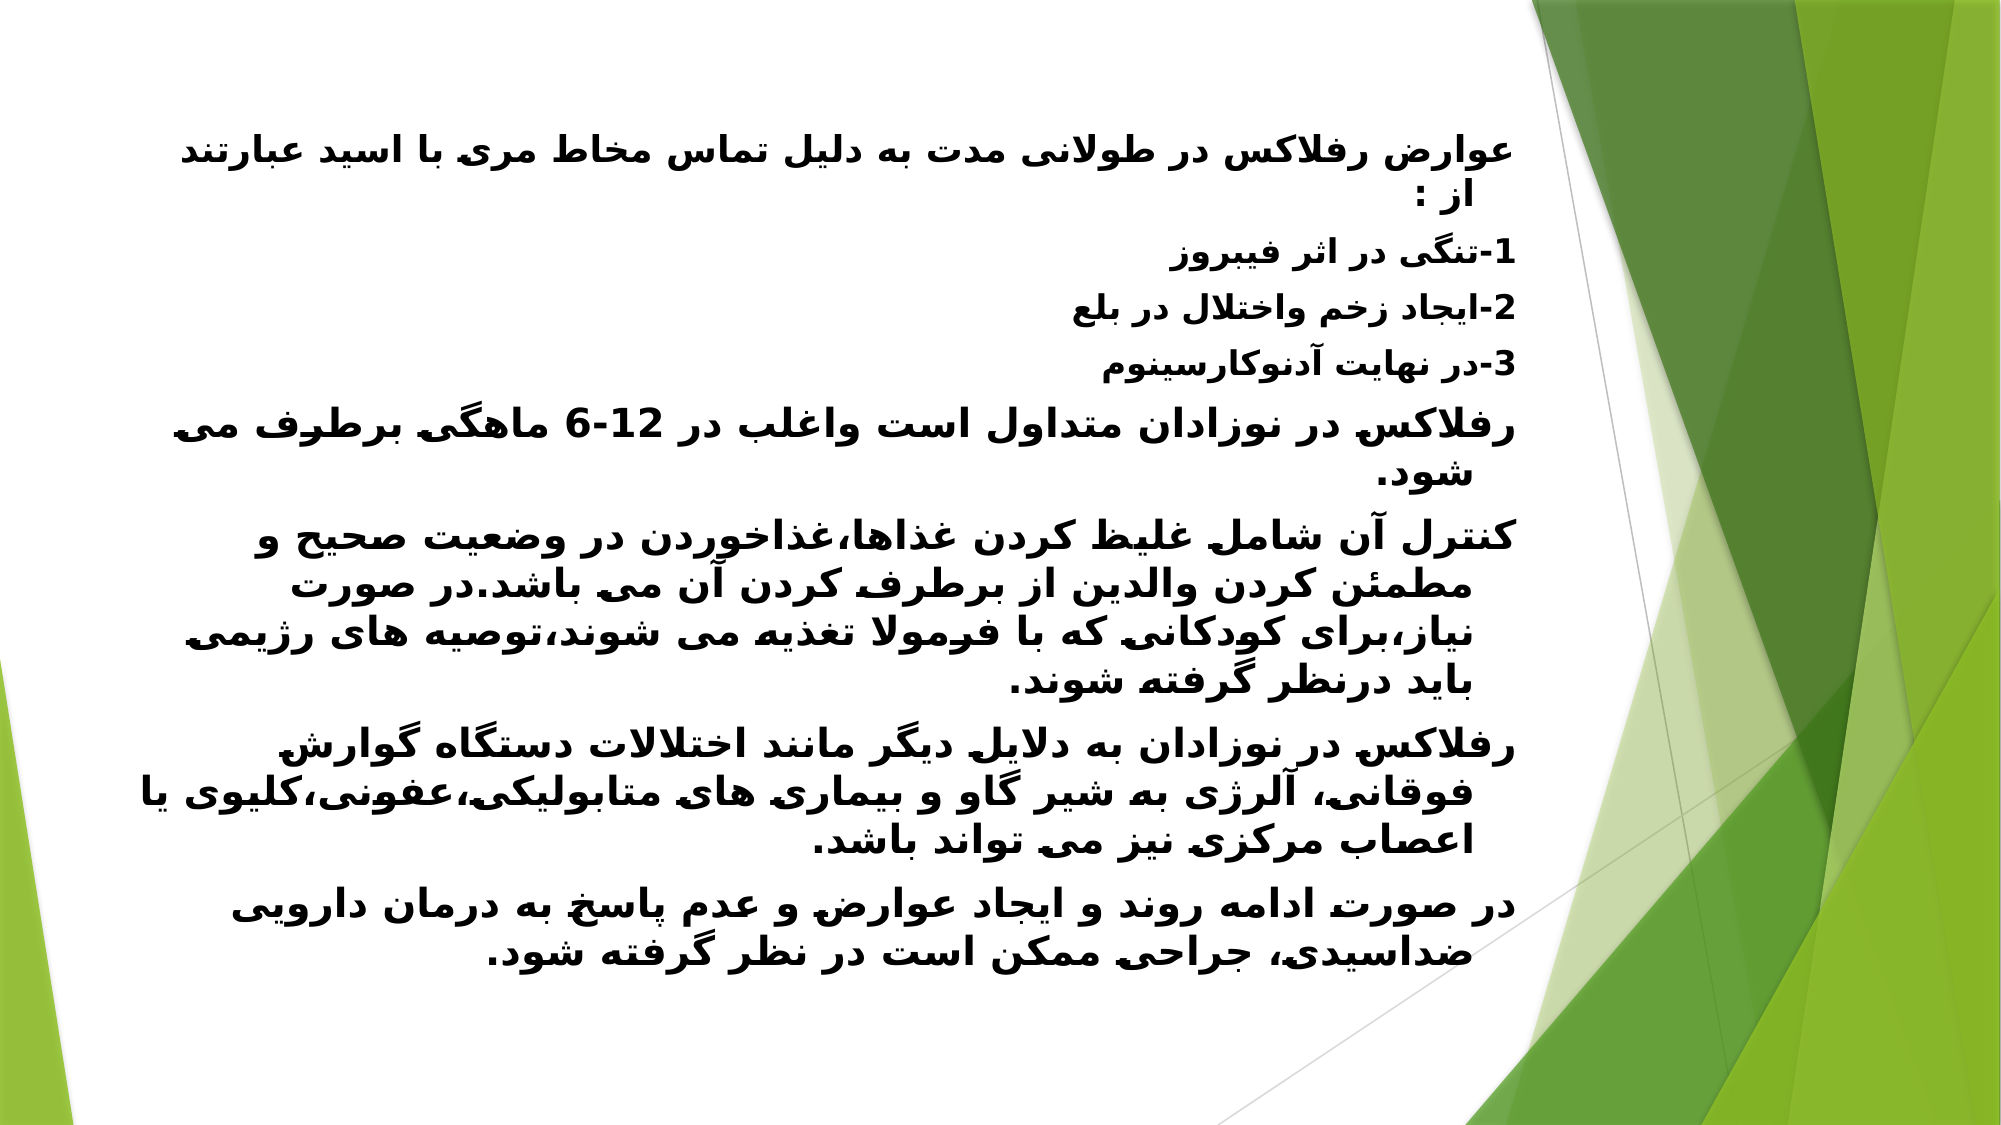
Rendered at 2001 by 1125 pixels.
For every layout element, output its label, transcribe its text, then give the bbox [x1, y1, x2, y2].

list عوارض رفلاکس در طولانی مدت به دلیل تماس مخاط مری با اسید عبارتند از : 1-تنگی در اثر فیبروز 2-ایجاد زخم واختلال در بلع 3-در نهایت آدنوکارسینوم رفلاکس در نوزادان متداول است واغلب در 12-6 ماهگی برطرف می شود. کنترل آن شامل غلیظ کردن غذاها،غذاخوردن در وضعیت صحیح و مطمئن کردن والدین از برطرف کردن آن می باشد.در صورت نیاز،برای کودکانی که با فرمولا تغذیه می شوند،توصیه های رژیمی باید درنظر گرفته شوند. رفلاکس در نوزادان به دلایل دیگر مانند اختلالات دستگاه گوارش فوقانی، آلرژی به شیر گاو و بیماری های متابولیکی،عفونی،کلیوی یا اعصاب مرکزی نیز می تواند باشد. در صورت ادامه روند و ایجاد عوارض و عدم پاسخ به درمان دارویی ضداسیدی، جراحی ممکن است در نظر گرفته شود. [121, 117, 1532, 991]
